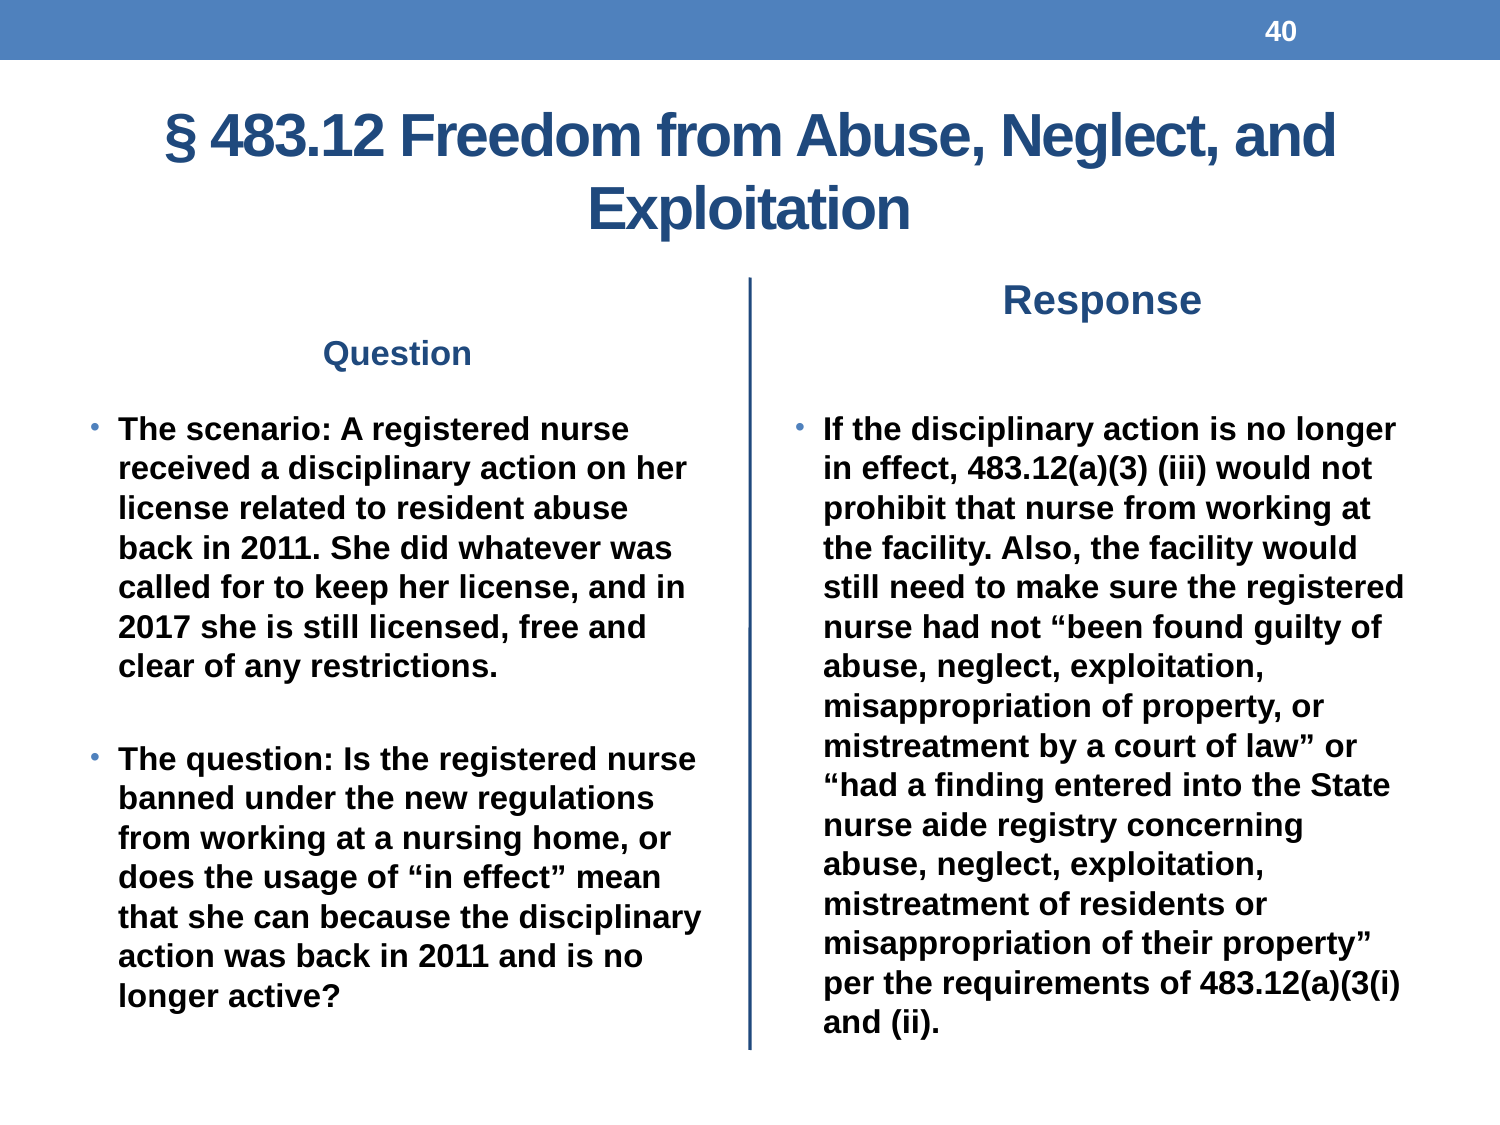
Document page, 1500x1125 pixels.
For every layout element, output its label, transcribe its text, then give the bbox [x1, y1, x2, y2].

list The scenario: A registered nurse received a disciplinary action on her license related to resident abuse back in 2011. She did whatever was called for to keep her license, and in 2017 she is still licensed, free and clear of any restrictions. The question: Is the registered nurse banned under the new regulations from working at a nursing home, or does the usage of “in effect” mean that she can because the disciplinary action was back in 2011 and is no longer active? [75, 399, 720, 1049]
slide_number 40 [1250, 3, 1425, 57]
title § 483.12 Freedom from Abuse, Neglect, and Exploitation [75, 87, 1425, 250]
list Question [75, 275, 720, 380]
list Response [780, 275, 1425, 380]
list If the disciplinary action is no longer in effect, 483.12(a)(3) (iii) would not prohibit that nurse from working at the facility. Also, the facility would still need to make sure the registered nurse had not “been found guilty of abuse, neglect, exploitation, misappropriation of property, or mistreatment by a court of law” or “had a finding entered into the State nurse aide registry concerning abuse, neglect, exploitation, mistreatment of residents or misappropriation of their property” per the requirements of 483.12(a)(3(i) and (ii). [780, 399, 1425, 1049]
